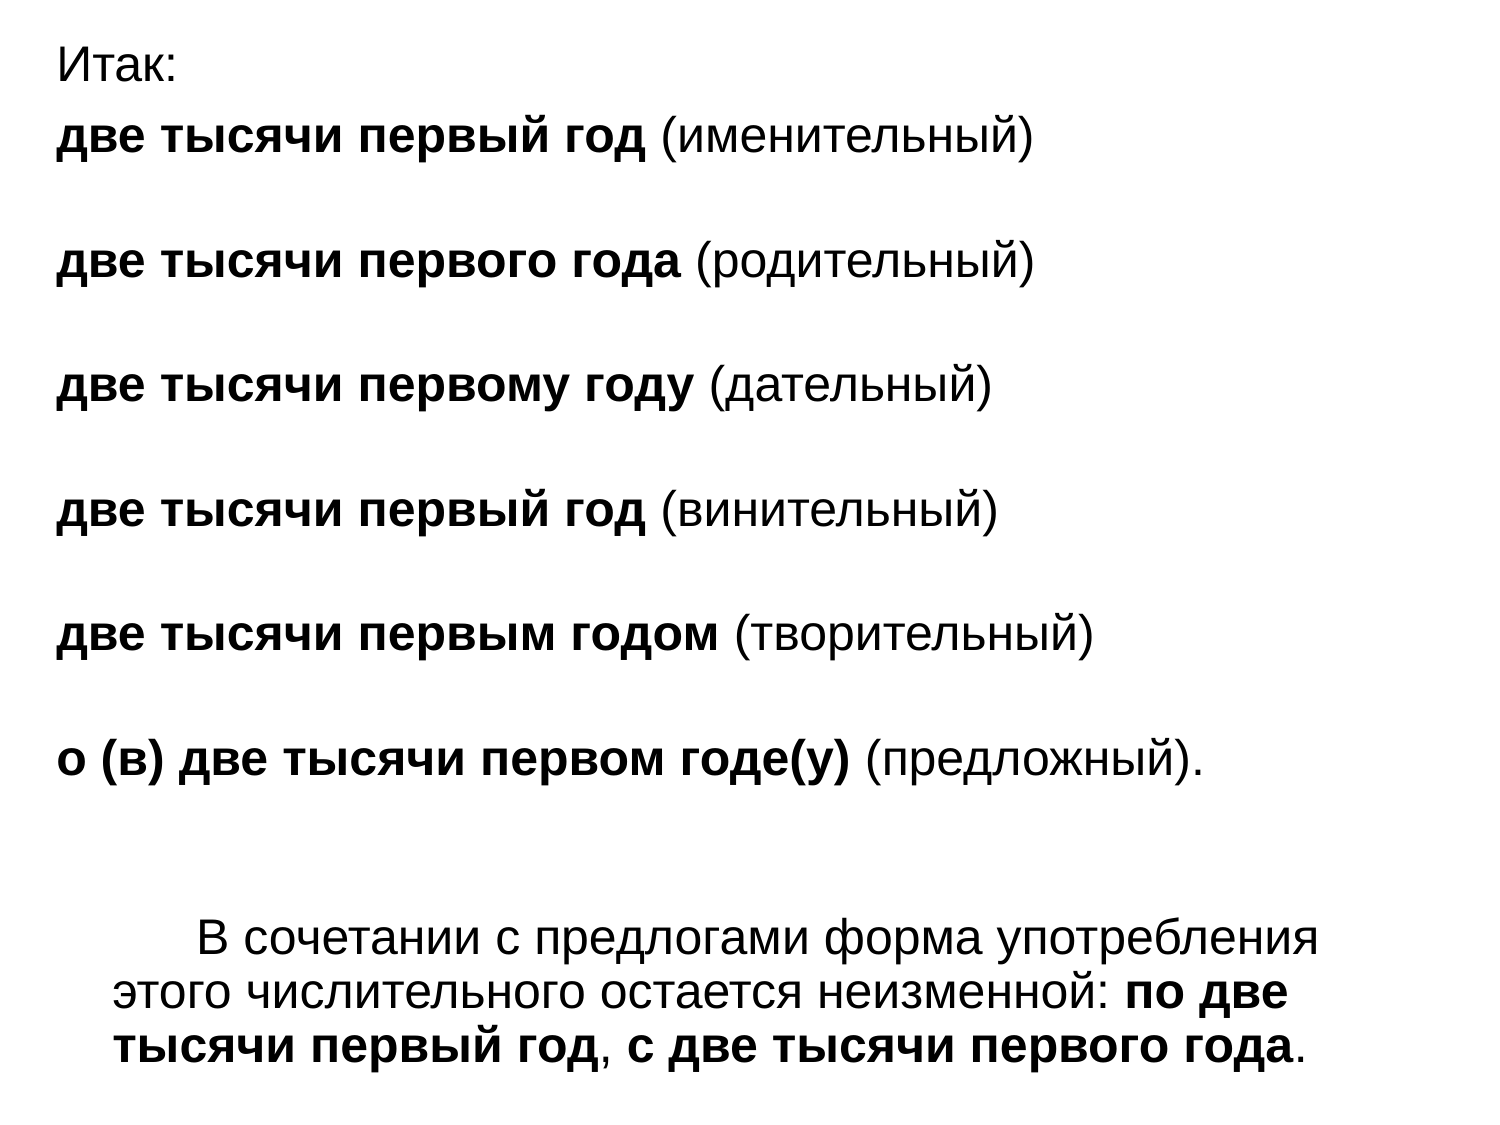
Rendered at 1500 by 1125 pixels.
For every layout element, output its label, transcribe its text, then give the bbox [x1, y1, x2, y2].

list Итак: две тысячи первый год (именительный) две тысячи первого года (родительный) две тысячи первому году (дательный) две тысячи первый год (винительный) две тысячи первым годом (творительный) о (в) две тысячи первом годе(у) (предложный). В сочетании с предлогами форма употребления этого числительного остается неизменной: по две тысячи первый год, с две тысячи первого года. [41, 31, 1391, 1125]
